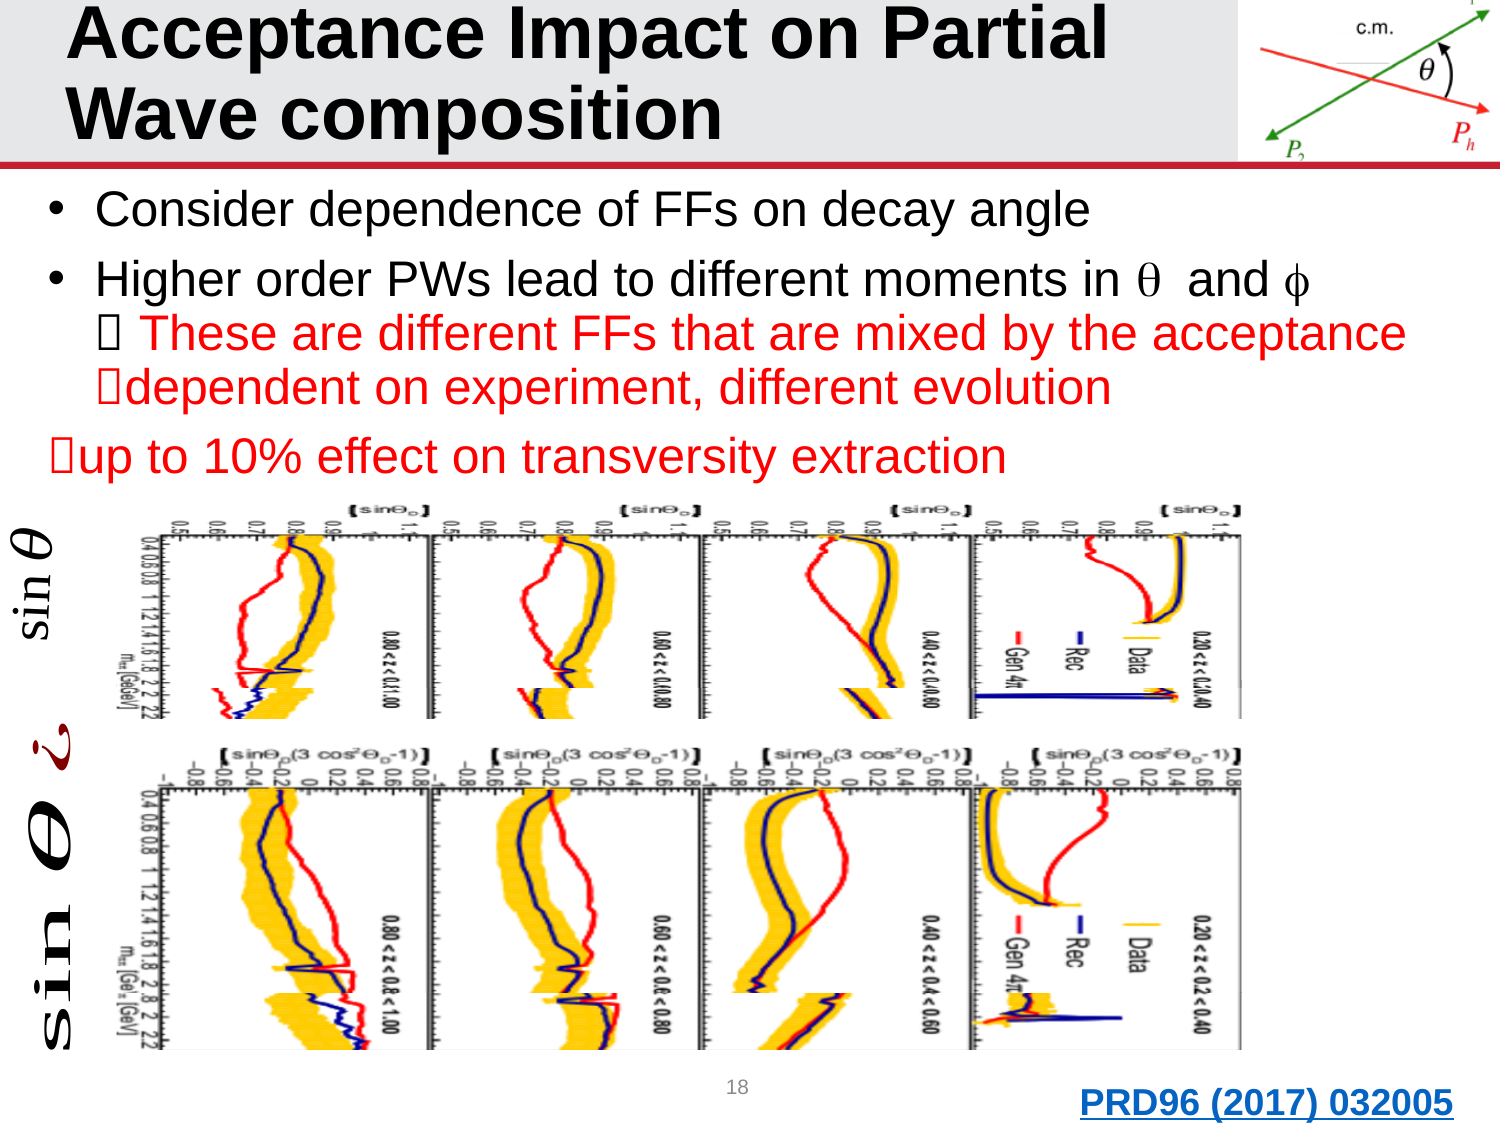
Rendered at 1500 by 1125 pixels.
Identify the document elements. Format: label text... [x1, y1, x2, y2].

picture [1238, 0, 1500, 161]
title Acceptance Impact on Partial Wave composition [50, 34, 1183, 115]
slide_number 18 [693, 1060, 782, 1111]
text_box PRD96 (2017) 032005 [1064, 1070, 1469, 1125]
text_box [116, 747, 1242, 1050]
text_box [116, 504, 1242, 719]
